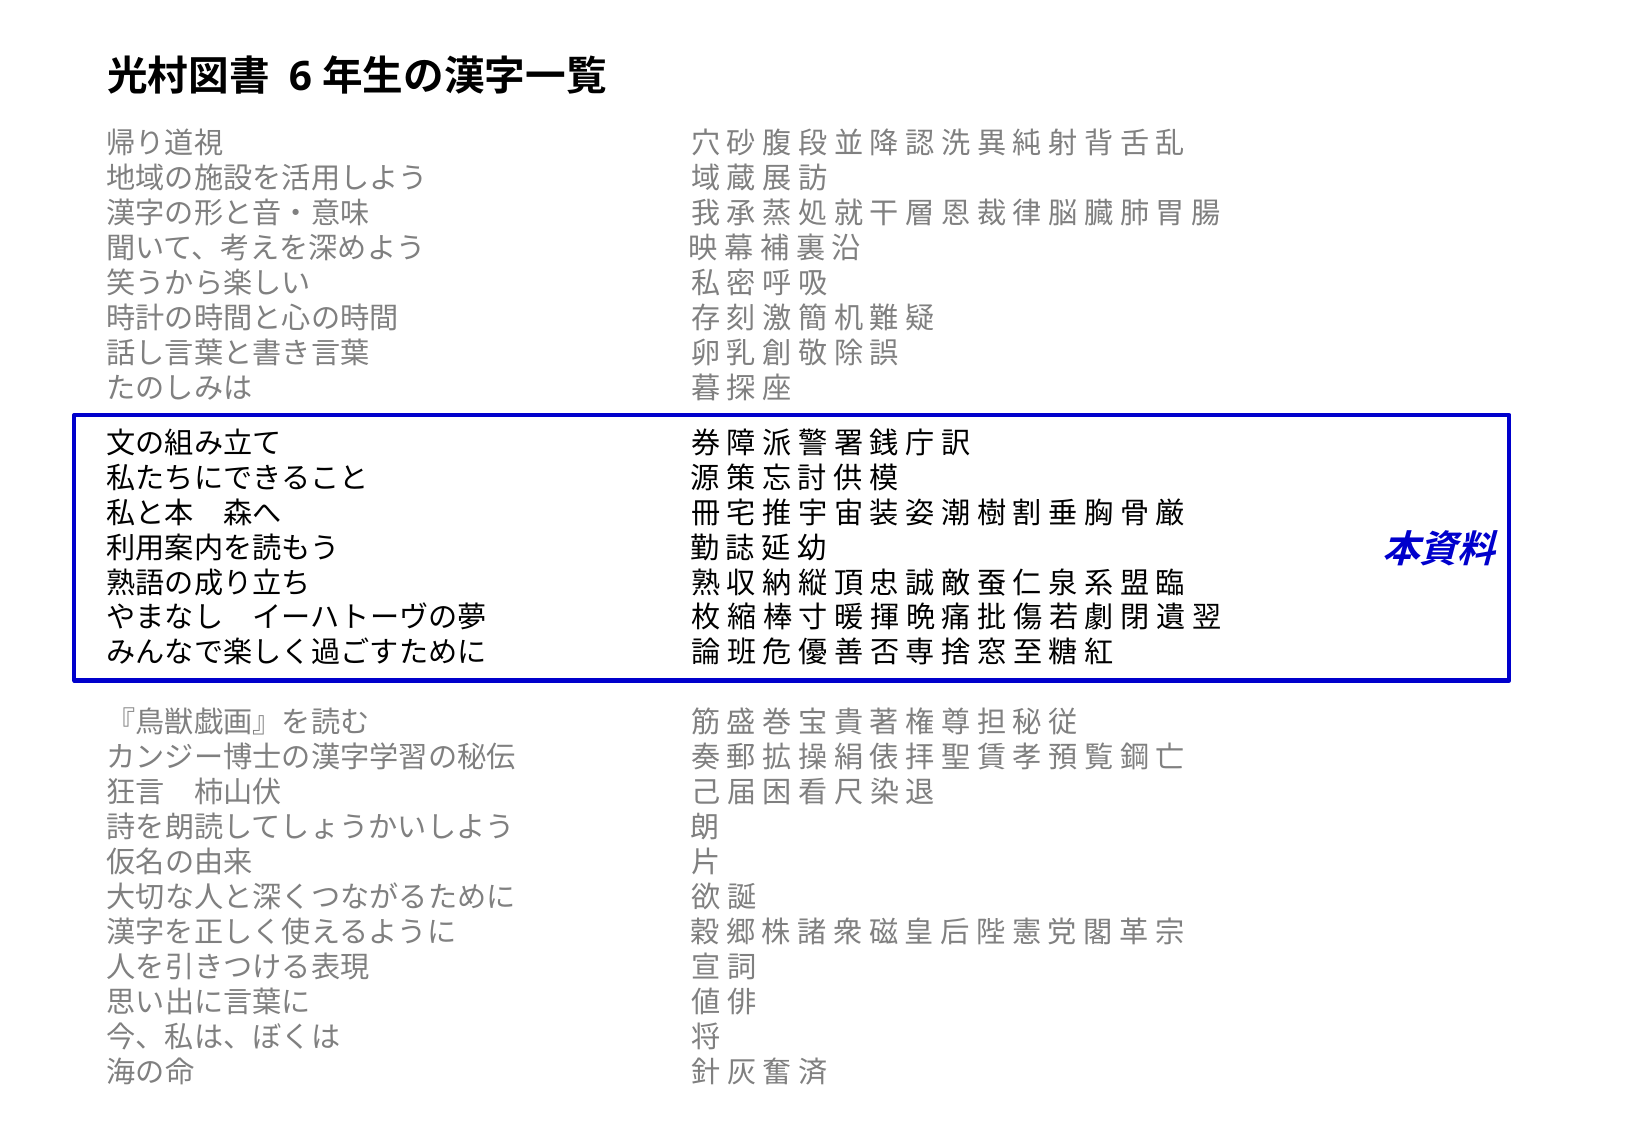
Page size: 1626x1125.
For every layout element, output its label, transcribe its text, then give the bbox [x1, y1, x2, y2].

text_box 光村図書 6年生の漢字一覧 [92, 42, 1273, 107]
text_box 帰り道視 穴 砂 腹 段 並 降 認 洗 異 純 射 背 舌 乱 地域の施設を活用しよう 域 蔵 展 訪 漢字の形と音・意味 我 承 蒸 処 就 干 層 恩 裁 律 脳 臓 肺 胃 腸 聞いて、考えを深めよう 映 幕 補 裏 沿 笑うから楽しい 私 密 呼 吸 時計の時間と心の時間 存 刻 激 簡 机 難 疑 話し言葉と書き言葉 卵 乳 創 敬 除 誤 たのしみは 暮 探 座 文の組み立て 券 障 派 警 署 銭 庁 訳 私たちにできること 源 策 忘 討 供 模 私と本 森へ 冊 宅 推 宇 宙 装 姿 潮 樹 割 垂 胸 骨 厳 利用案内を読もう 勤 誌 延 幼 熟語の成り立ち 熟 収 納 縦 頂 忠 誠 敵 蚕 仁 泉 系 盟 臨 やまなし イーハトーヴの夢 枚 縮 棒 寸 暖 揮 晩 痛 批 傷 若 劇 閉 遺 翌 みんなで楽しく過ごすために 論 班 危 優 善 否 専 捨 窓 至 糖 紅 『鳥獣戯画』を読む 筋 盛 巻 宝 貴 著 権 尊 担 秘 従 カンジー博士の漢字学習の秘伝 奏 郵 拡 操 絹 俵 拝 聖 賃 孝 預 覧 鋼 亡 狂言 柿山伏 己 届 困 看 尺 染 退 詩を朗読してしょうかいしよう 朗 仮名の由来 片 大切な人と深くつながるために 欲 誕 漢字を正しく使えるように 穀 郷 株 諸 衆 磁 皇 后 陛 憲 党 閣 革 宗 人を引きつける表現 宣 詞 思い出に言葉に 値 俳 今、私は、ぼくは 将 海の命 針 灰 奮 済 [91, 683, 1333, 1096]
text_box 本資料 [72, 413, 1511, 683]
text_box 帰り道視 穴 砂 腹 段 並 降 認 洗 異 純 射 背 舌 乱 地域の施設を活用しよう 域 蔵 展 訪 漢字の形と音・意味 我 承 蒸 処 就 干 層 恩 裁 律 脳 臓 肺 胃 腸 聞いて、考えを深めよう 映 幕 補 裏 沿 笑うから楽しい 私 密 呼 吸 時計の時間と心の時間 存 刻 激 簡 机 難 疑 話し言葉と書き言葉 卵 乳 創 敬 除 誤 たのしみは 暮 探 座 文の組み立て 券 障 派 警 署 銭 庁 訳 私たちにできること 源 策 忘 討 供 模 私と本 森へ 冊 宅 推 宇 宙 装 姿 潮 樹 割 垂 胸 骨 厳 利用案内を読もう 勤 誌 延 幼 熟語の成り立ち 熟 収 納 縦 頂 忠 誠 敵 蚕 仁 泉 系 盟 臨 やまなし イーハトーヴの夢 枚 縮 棒 寸 暖 揮 晩 痛 批 傷 若 劇 閉 遺 翌 みんなで楽しく過ごすために 論 班 危 優 善 否 専 捨 窓 至 糖 紅 『鳥獣戯画』を読む 筋 盛 巻 宝 貴 著 権 尊 担 秘 従 カンジー博士の漢字学習の秘伝 奏 郵 拡 操 絹 俵 拝 聖 賃 孝 預 覧 鋼 亡 狂言 柿山伏 己 届 困 看 尺 染 退 詩を朗読してしょうかいしよう 朗 仮名の由来 片 大切な人と深くつながるために 欲 誕 漢字を正しく使えるように 穀 郷 株 諸 衆 磁 皇 后 陛 憲 党 閣 革 宗 人を引きつける表現 宣 詞 思い出に言葉に 値 俳 今、私は、ぼくは 将 海の命 針 灰 奮 済 [91, 116, 1333, 413]
